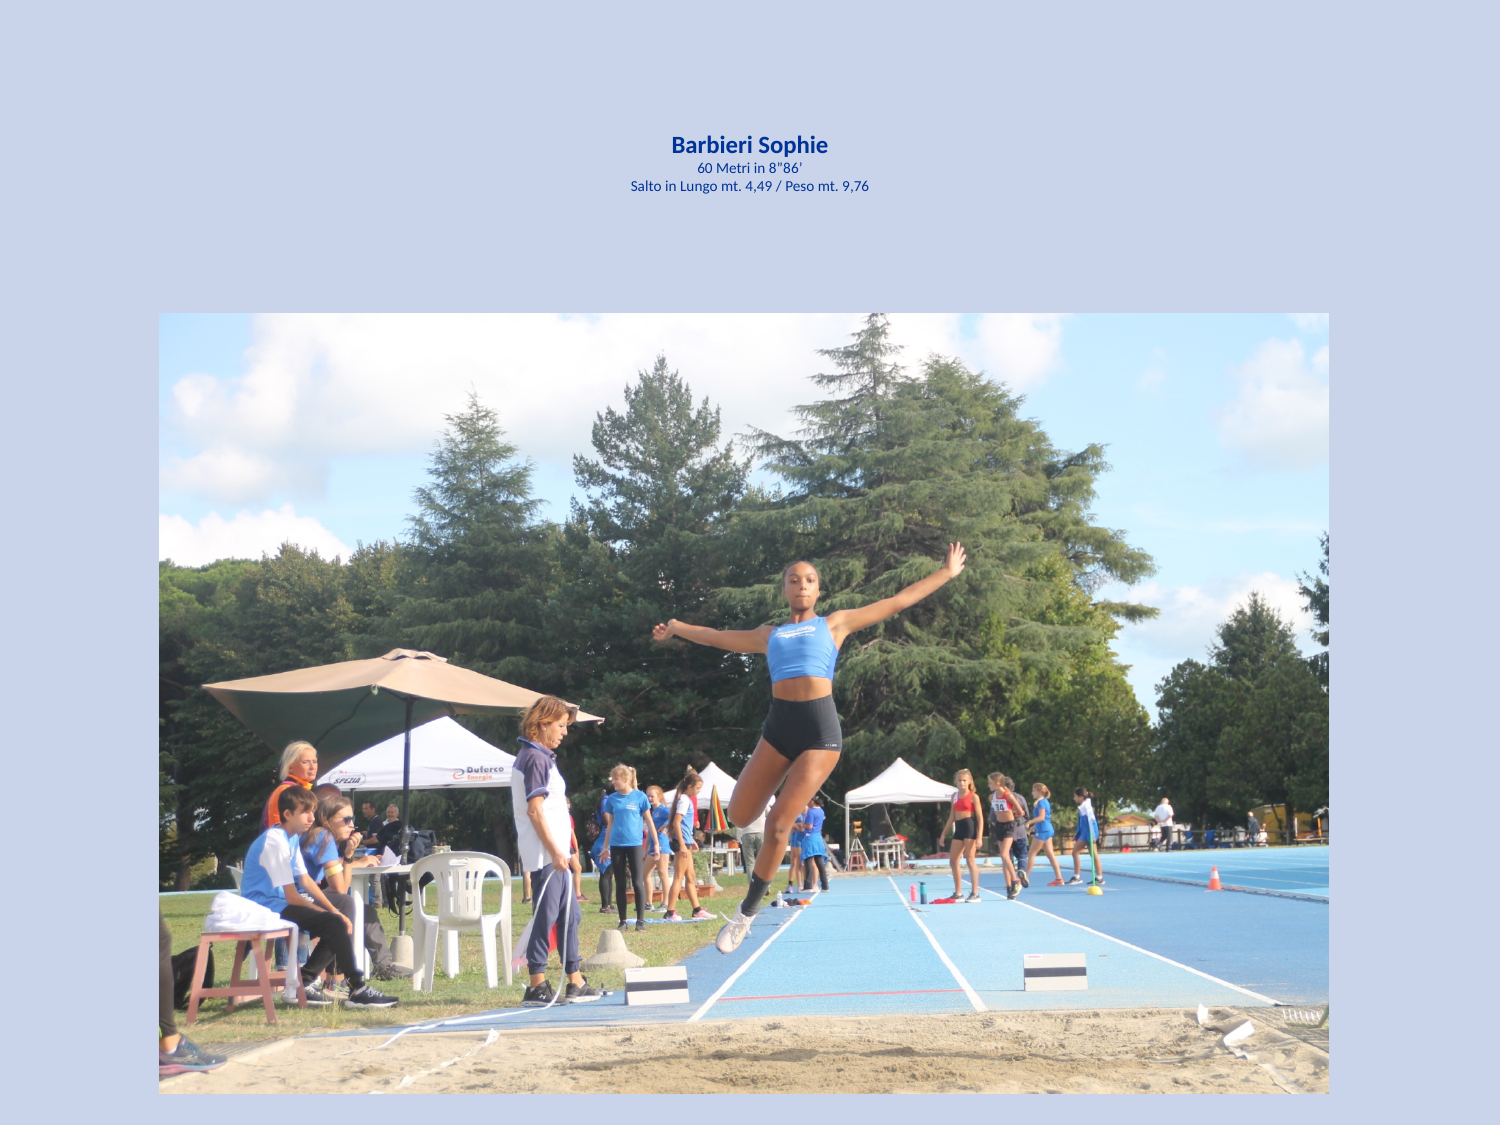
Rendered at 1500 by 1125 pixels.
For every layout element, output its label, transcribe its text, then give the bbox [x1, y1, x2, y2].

picture [159, 313, 1329, 1094]
title Barbieri Sophie 60 Metri in 8”86’ Salto in Lungo mt. 4,49 / Peso mt. 9,76 [75, 31, 1425, 292]
